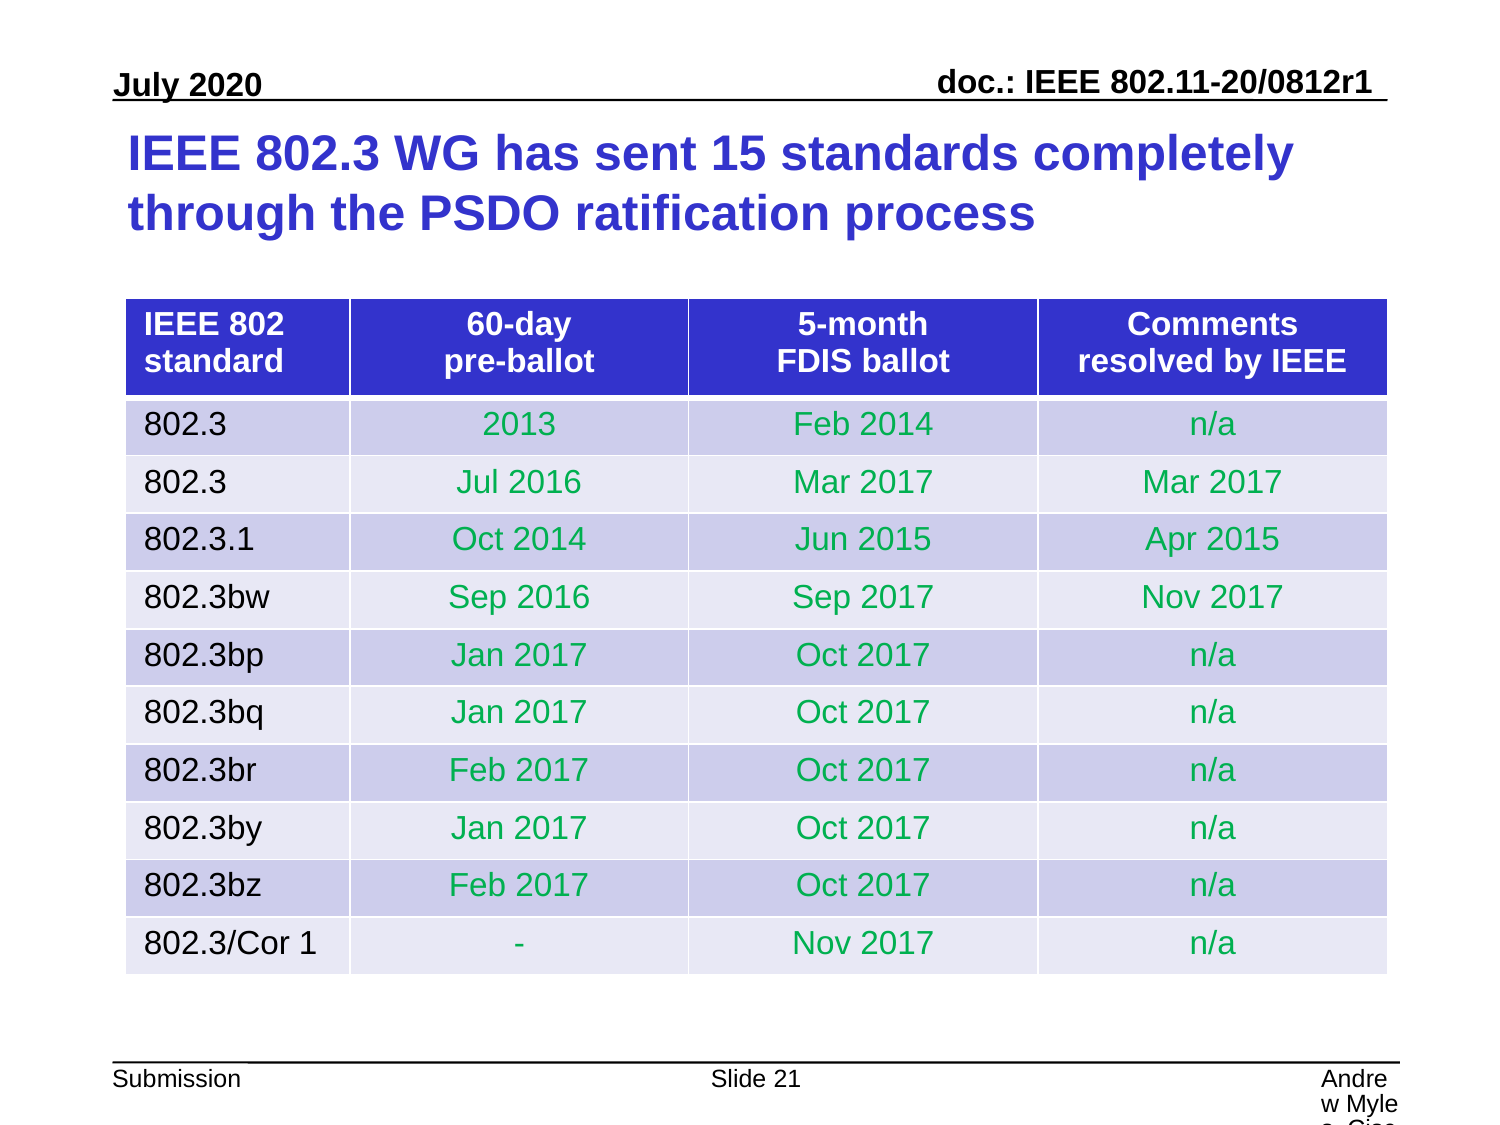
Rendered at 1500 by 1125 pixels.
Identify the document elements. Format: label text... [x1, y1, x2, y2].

table_cell Apr 2015 [1039, 514, 1387, 570]
table_cell 802.3bq [126, 687, 349, 743]
table_cell Jun 2015 [689, 514, 1037, 570]
table_cell Feb 2017 [351, 745, 688, 801]
footer Andrew Myles, Cisco [1320, 1061, 1402, 1093]
table_cell Mar 2017 [689, 456, 1037, 512]
table_cell Sep 2017 [689, 572, 1037, 628]
table_cell Jan 2017 [351, 630, 688, 685]
table_cell 2013 [351, 401, 688, 455]
table_cell Nov 2017 [1039, 572, 1387, 628]
table_cell 802.3 [126, 401, 349, 455]
table_header 5-month FDIS ballot [689, 299, 1037, 395]
table_cell - [351, 918, 688, 974]
table_cell Feb 2017 [351, 860, 688, 916]
table_cell n/a [1039, 803, 1387, 859]
table_cell Oct 2017 [689, 803, 1037, 859]
table_cell Oct 2017 [689, 745, 1037, 801]
title IEEE 802.3 WG has sent 15 standards completely through the PSDO ratification process [112, 112, 1388, 288]
table_cell 802.3by [126, 803, 349, 859]
table_header Comments resolved by IEEE [1039, 299, 1387, 395]
table_header 60-day pre-ballot [351, 299, 688, 395]
table_cell 802.3bp [126, 630, 349, 685]
table_cell Jul 2016 [351, 456, 688, 512]
table_cell 802.3/Cor 1 [126, 918, 349, 974]
table_cell Oct 2017 [689, 630, 1037, 685]
table_cell Jan 2017 [351, 687, 688, 743]
table_cell 802.3br [126, 745, 349, 801]
table_cell 802.3.1 [126, 514, 349, 570]
table_cell Nov 2017 [689, 918, 1037, 974]
table_cell n/a [1039, 630, 1387, 685]
table_cell n/a [1039, 860, 1387, 916]
table_cell n/a [1039, 401, 1387, 455]
table_cell 802.3bz [126, 860, 349, 916]
table_cell Oct 2017 [689, 687, 1037, 743]
table_cell n/a [1039, 918, 1387, 974]
table_cell 802.3 [126, 456, 349, 512]
table_cell Oct 2017 [689, 860, 1037, 916]
table_cell Oct 2014 [351, 514, 688, 570]
table_cell n/a [1039, 745, 1387, 801]
table_cell Feb 2014 [689, 401, 1037, 455]
slide_number Slide 21 [709, 1061, 803, 1093]
table_header IEEE 802 standard [126, 299, 349, 395]
table_cell 802.3bw [126, 572, 349, 628]
table_cell Mar 2017 [1039, 456, 1387, 512]
table_cell n/a [1039, 687, 1387, 743]
table_cell Jan 2017 [351, 803, 688, 859]
table_cell Sep 2016 [351, 572, 688, 628]
